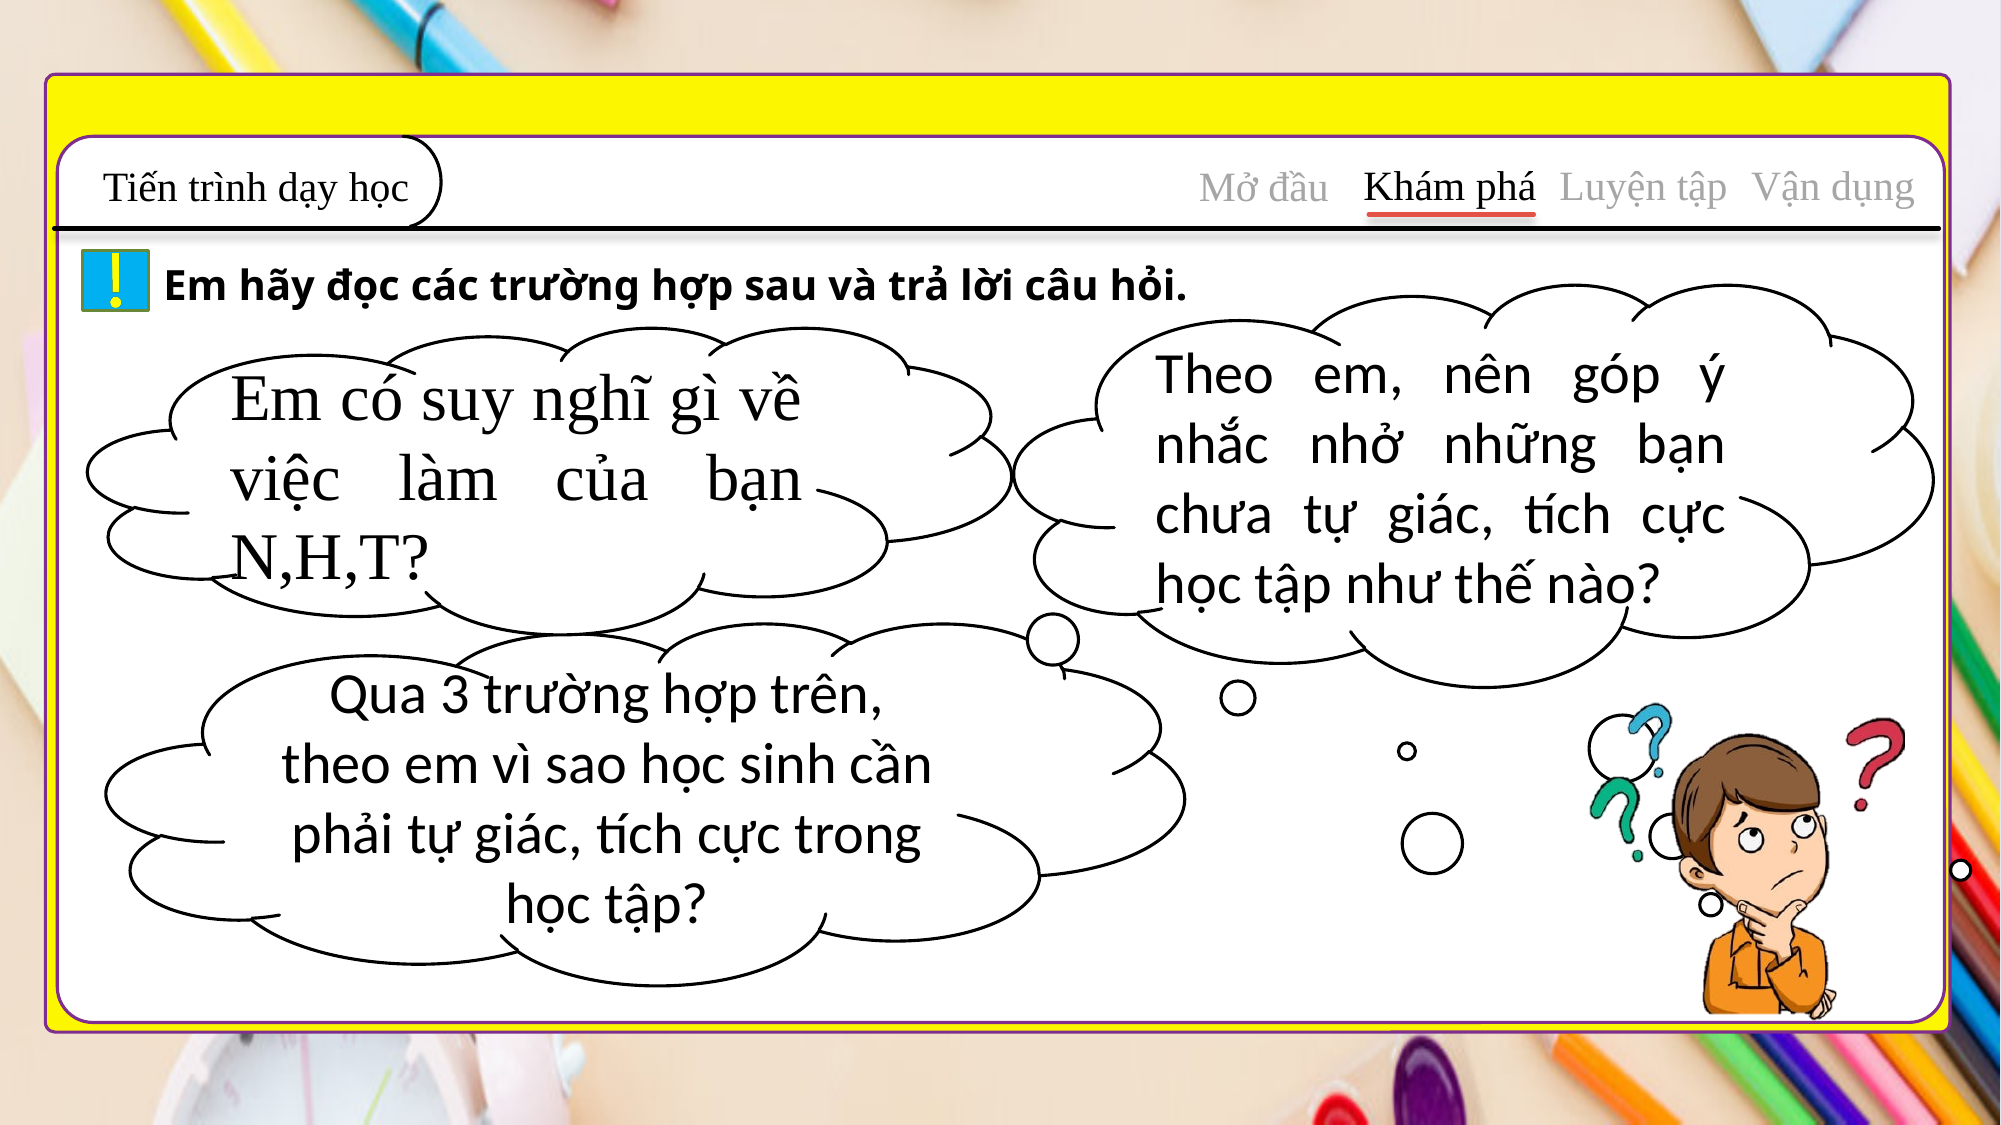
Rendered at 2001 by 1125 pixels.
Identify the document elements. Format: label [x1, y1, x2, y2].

picture [0, 0, 2001, 1125]
text_box [82, 247, 149, 314]
